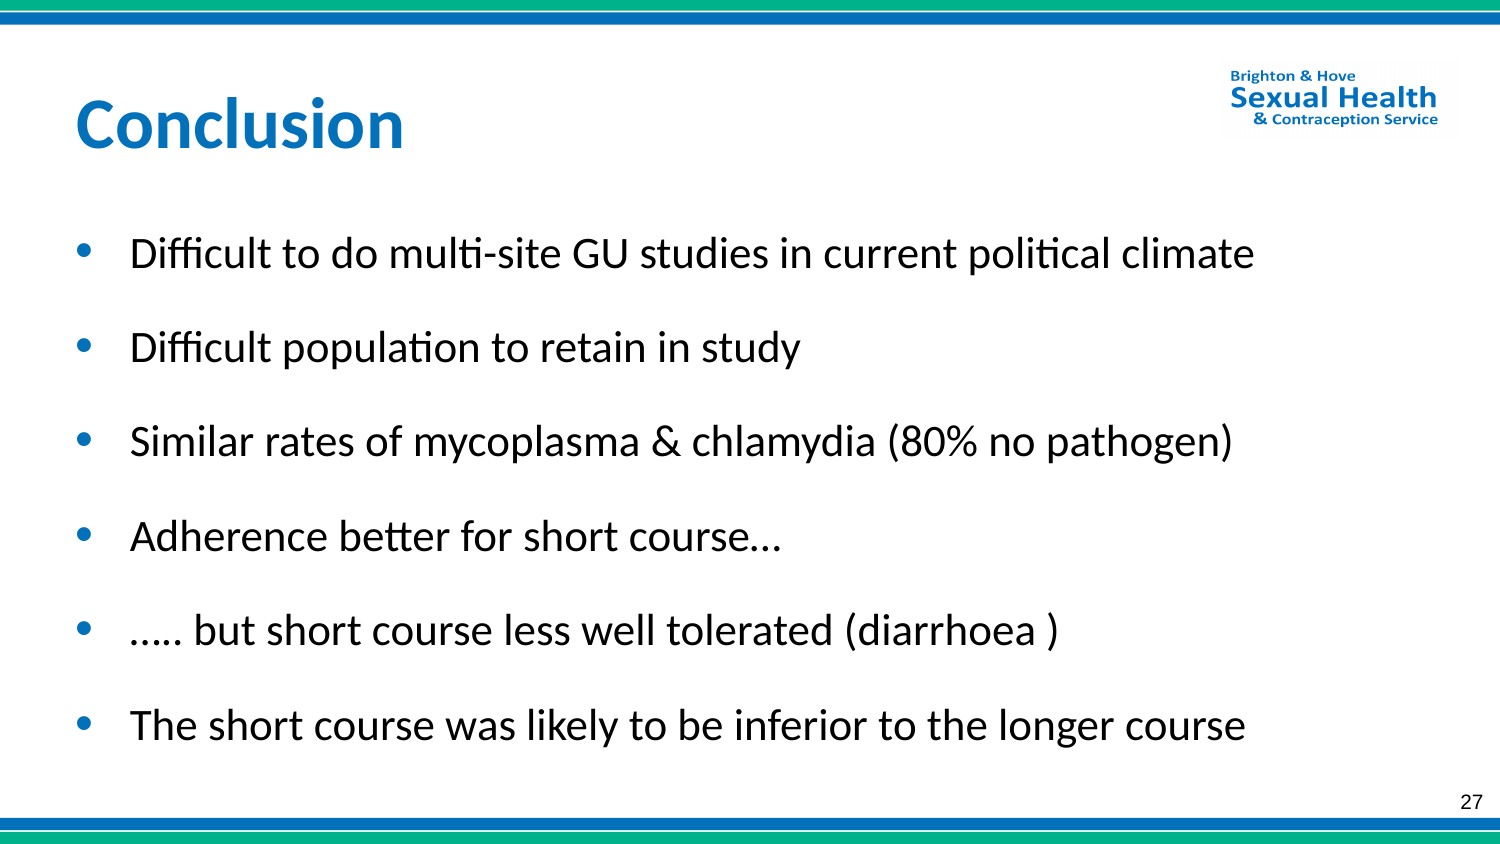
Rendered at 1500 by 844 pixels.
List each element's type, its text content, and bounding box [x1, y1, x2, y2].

title Conclusion [76, 76, 1427, 165]
picture [1222, 58, 1459, 138]
list Difficult to do multi-site GU studies in current political climate Difficult population to retain in study Similar rates of mycoplasma & chlamydia (80% no pathogen) Adherence better for short course… ….. but short course less well tolerated (diarrhoea ) The short course was likely to be inferior to the longer course [74, 182, 1426, 754]
